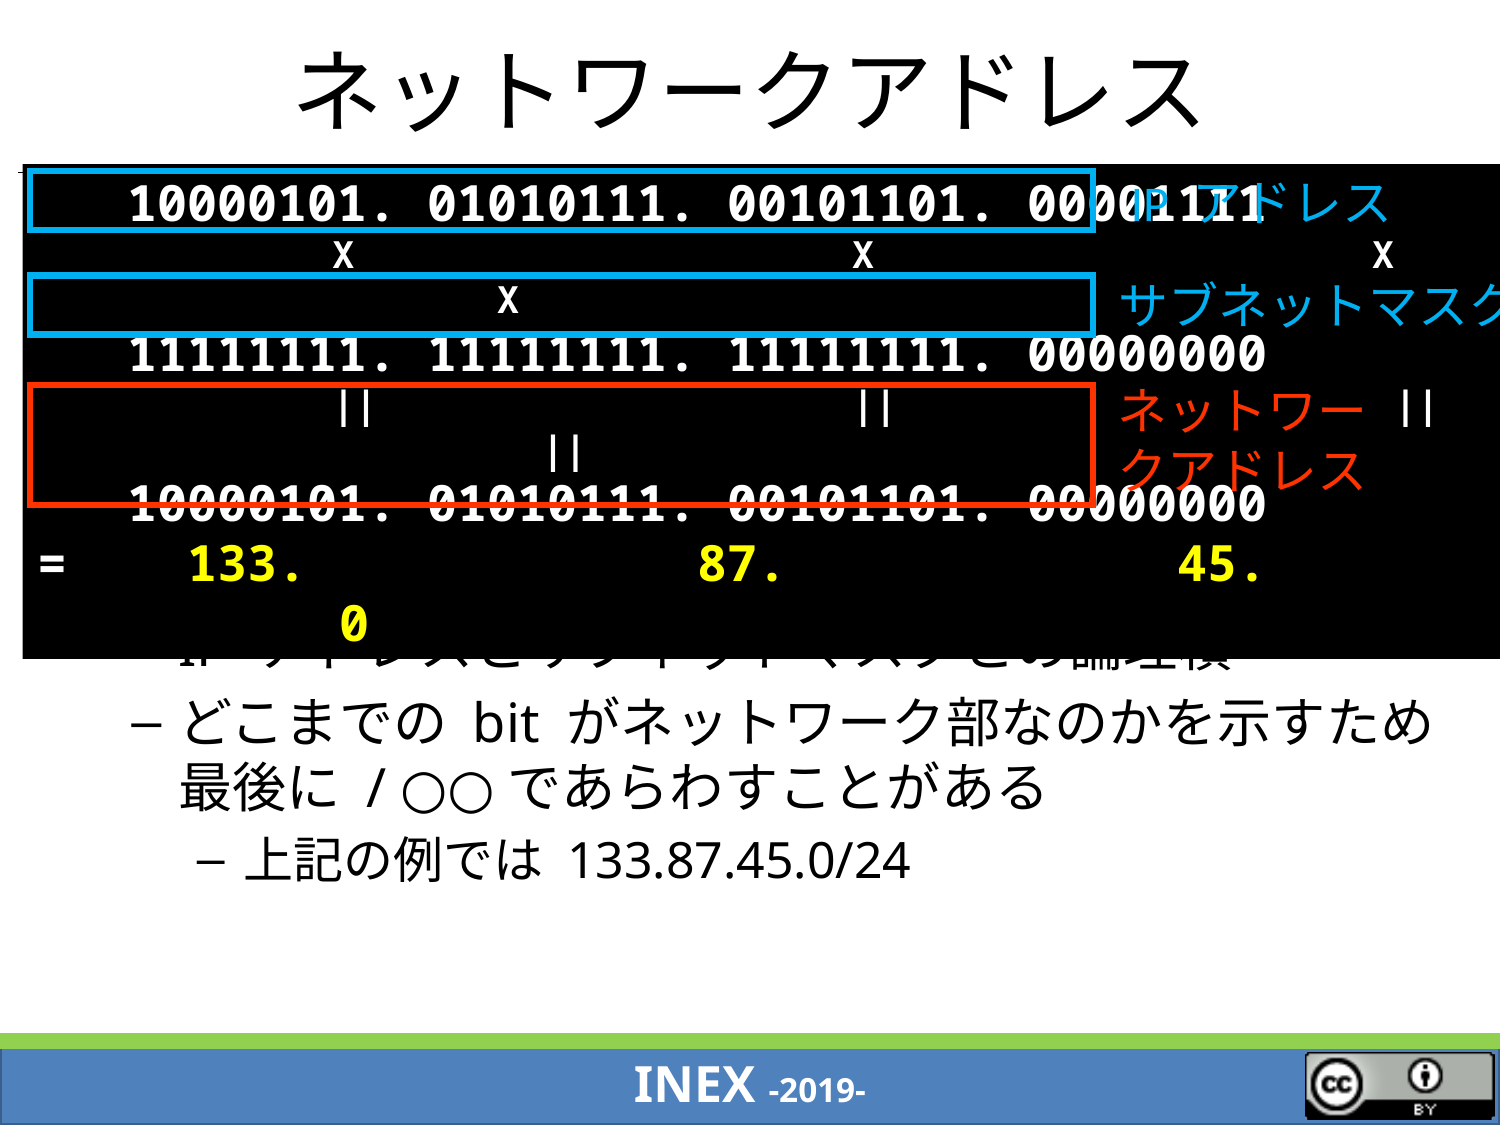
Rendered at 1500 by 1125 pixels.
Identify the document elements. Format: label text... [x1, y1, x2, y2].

title ネットワークアドレス [0, 0, 1500, 178]
text_box [30, 170, 1093, 230]
list 所属ネットワークを示すアドレス IP アドレスとサブネットマスクとの論理積 どこまでの bit がネットワーク部なのかを示すため最後に / ○○であらわすことがある 上記の例では 133.87.45.0/24 [41, 659, 1489, 1012]
text_box 10000101. 01010111. 00101101. 00001111 X X X X 11111111. 11111111. 11111111. 00000000 || || || || 10000101. 01010111. 00101101. 00000000 = 133. 87. 45. 0 [22, 164, 1500, 659]
text_box IP アドレス [1115, 164, 1445, 240]
text_box サブネットマスク [1103, 267, 1500, 342]
text_box ネットワークアドレス [1102, 372, 1418, 508]
text_box [30, 385, 1093, 506]
footer INEX -2019- [41, 1052, 1303, 1112]
picture [1304, 1052, 1495, 1120]
text_box [30, 275, 1093, 335]
